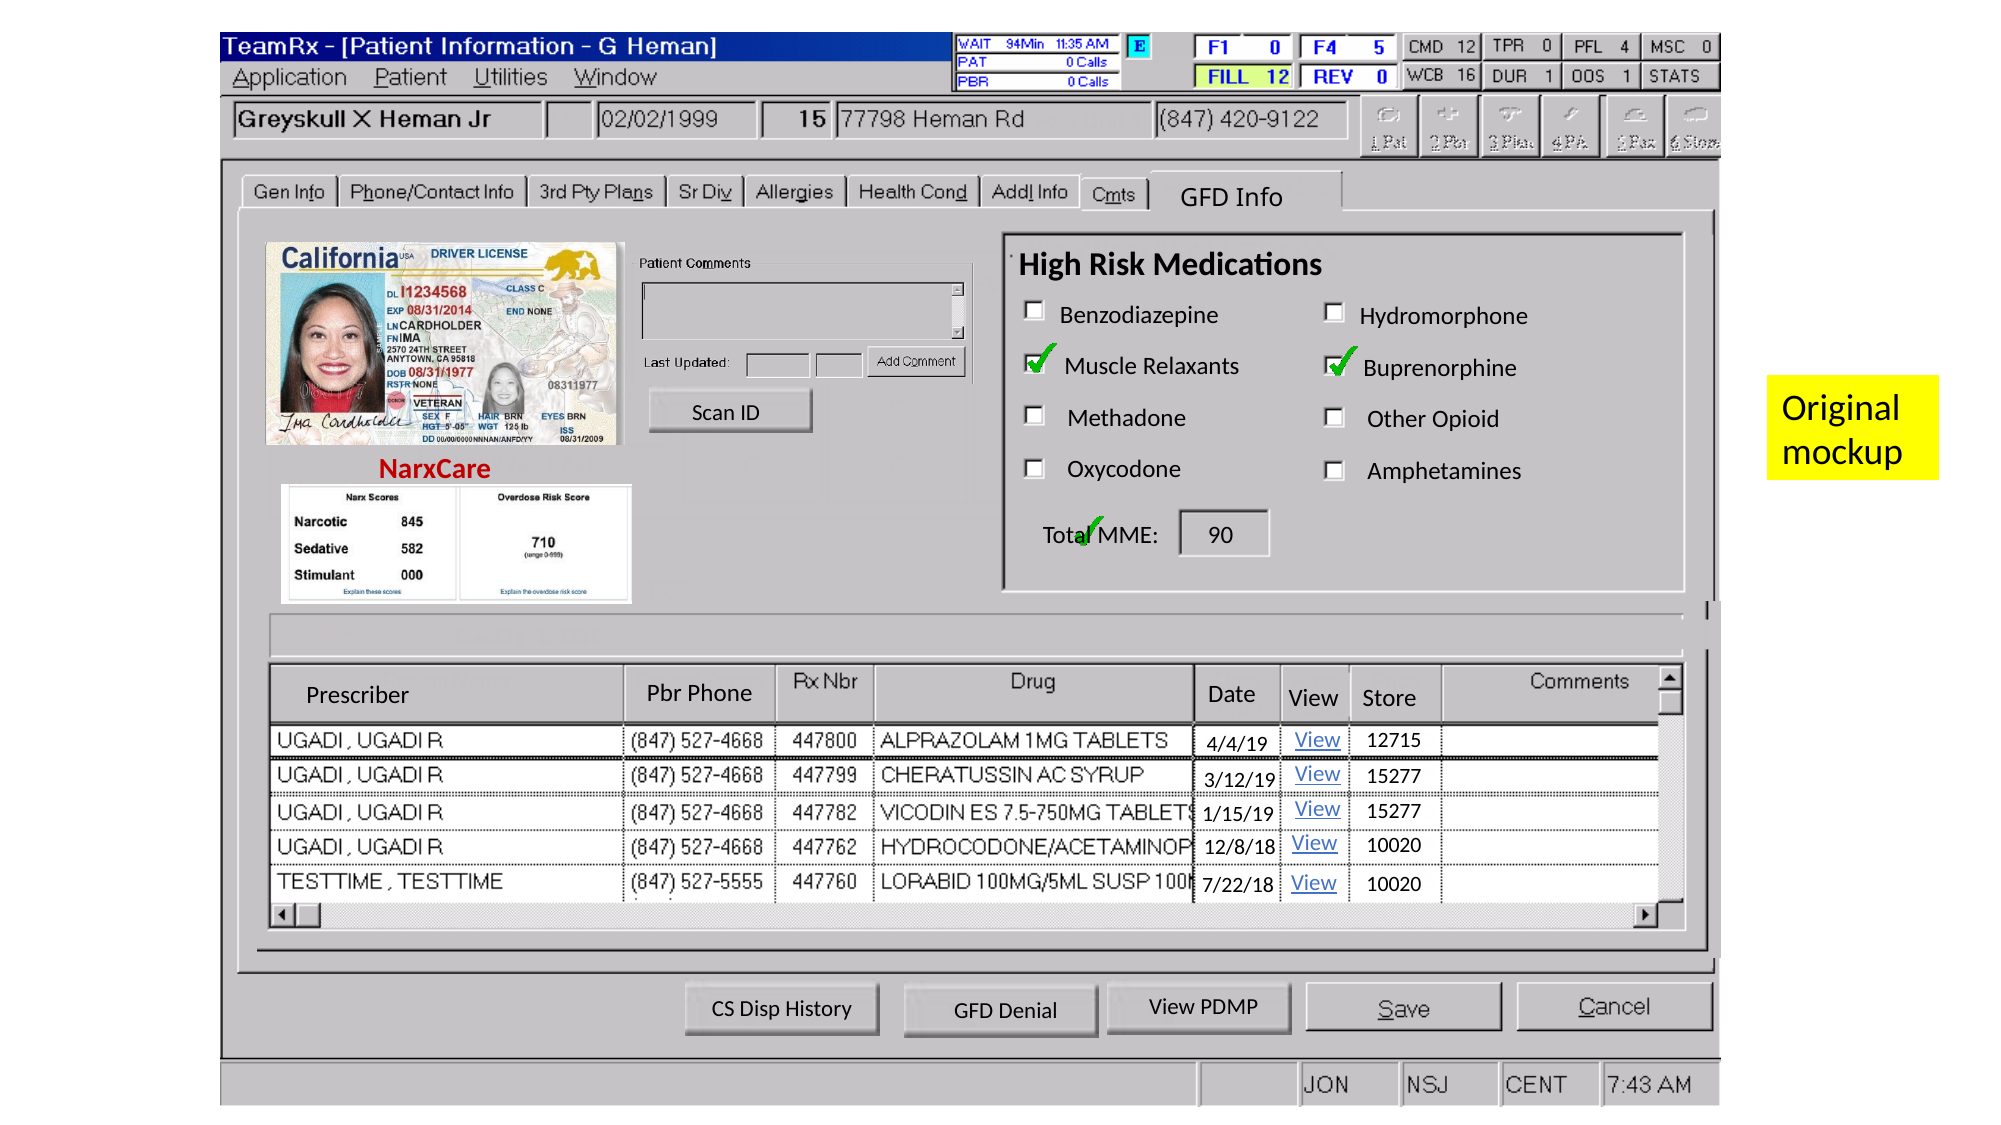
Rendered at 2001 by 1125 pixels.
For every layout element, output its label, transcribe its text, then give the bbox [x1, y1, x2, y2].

text_box Original mockup [1767, 375, 1939, 480]
picture [220, 32, 1721, 1107]
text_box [685, 979, 880, 1036]
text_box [1107, 979, 1292, 1035]
